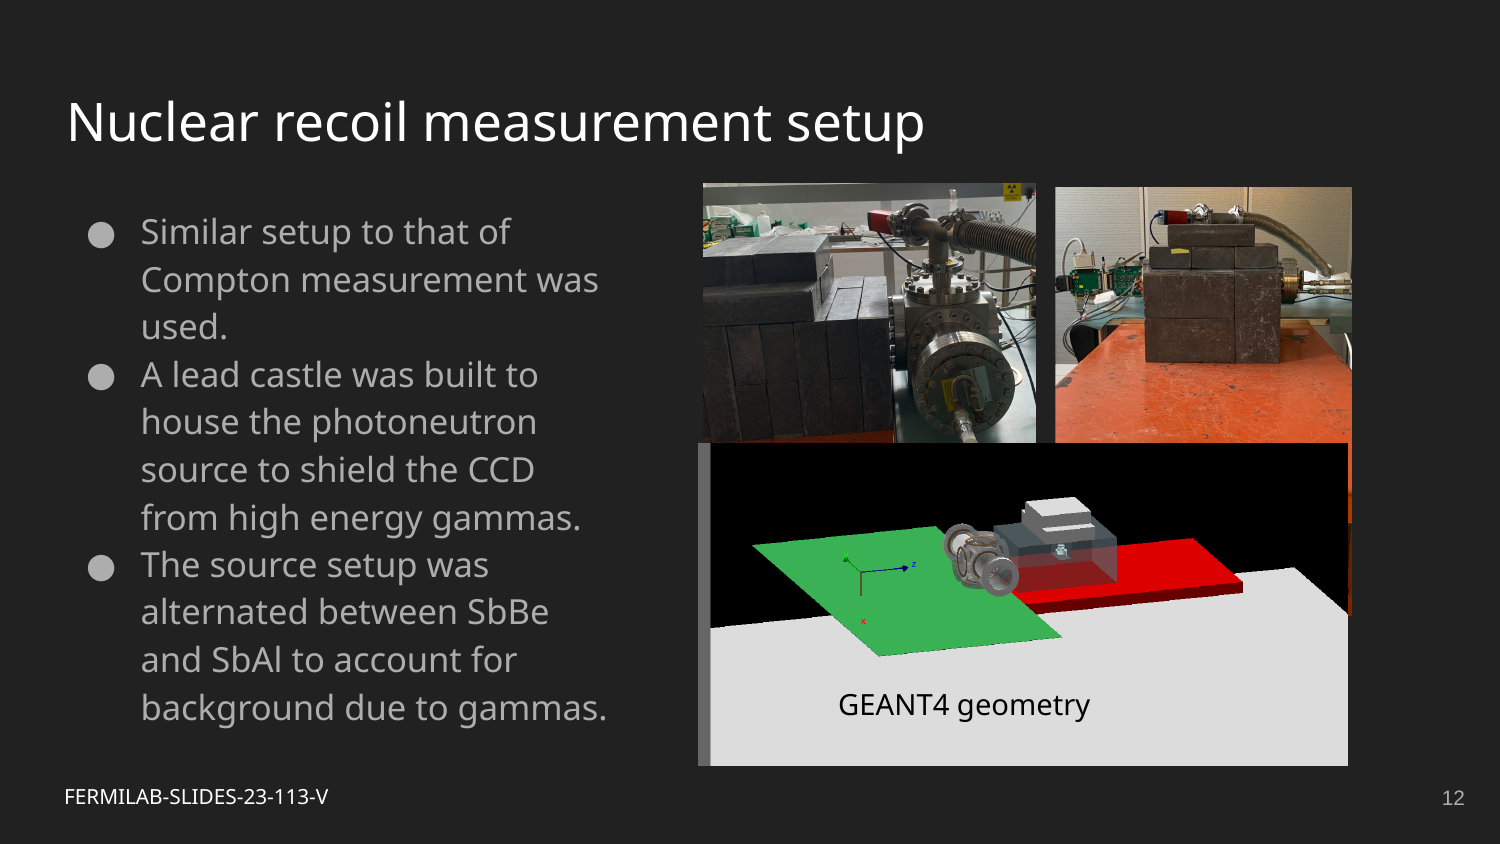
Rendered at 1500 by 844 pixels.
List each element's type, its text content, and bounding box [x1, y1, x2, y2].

picture [698, 183, 1353, 766]
slide_number ‹#› [1389, 764, 1480, 830]
title Nuclear recoil measurement setup [51, 72, 1449, 167]
list Similar setup to that of Compton measurement was used. A lead castle was built to house the photoneutron source to shield the CCD from high energy gammas. The source setup was alternated between SbBe and SbAl to account for background due to gammas. [51, 189, 624, 750]
